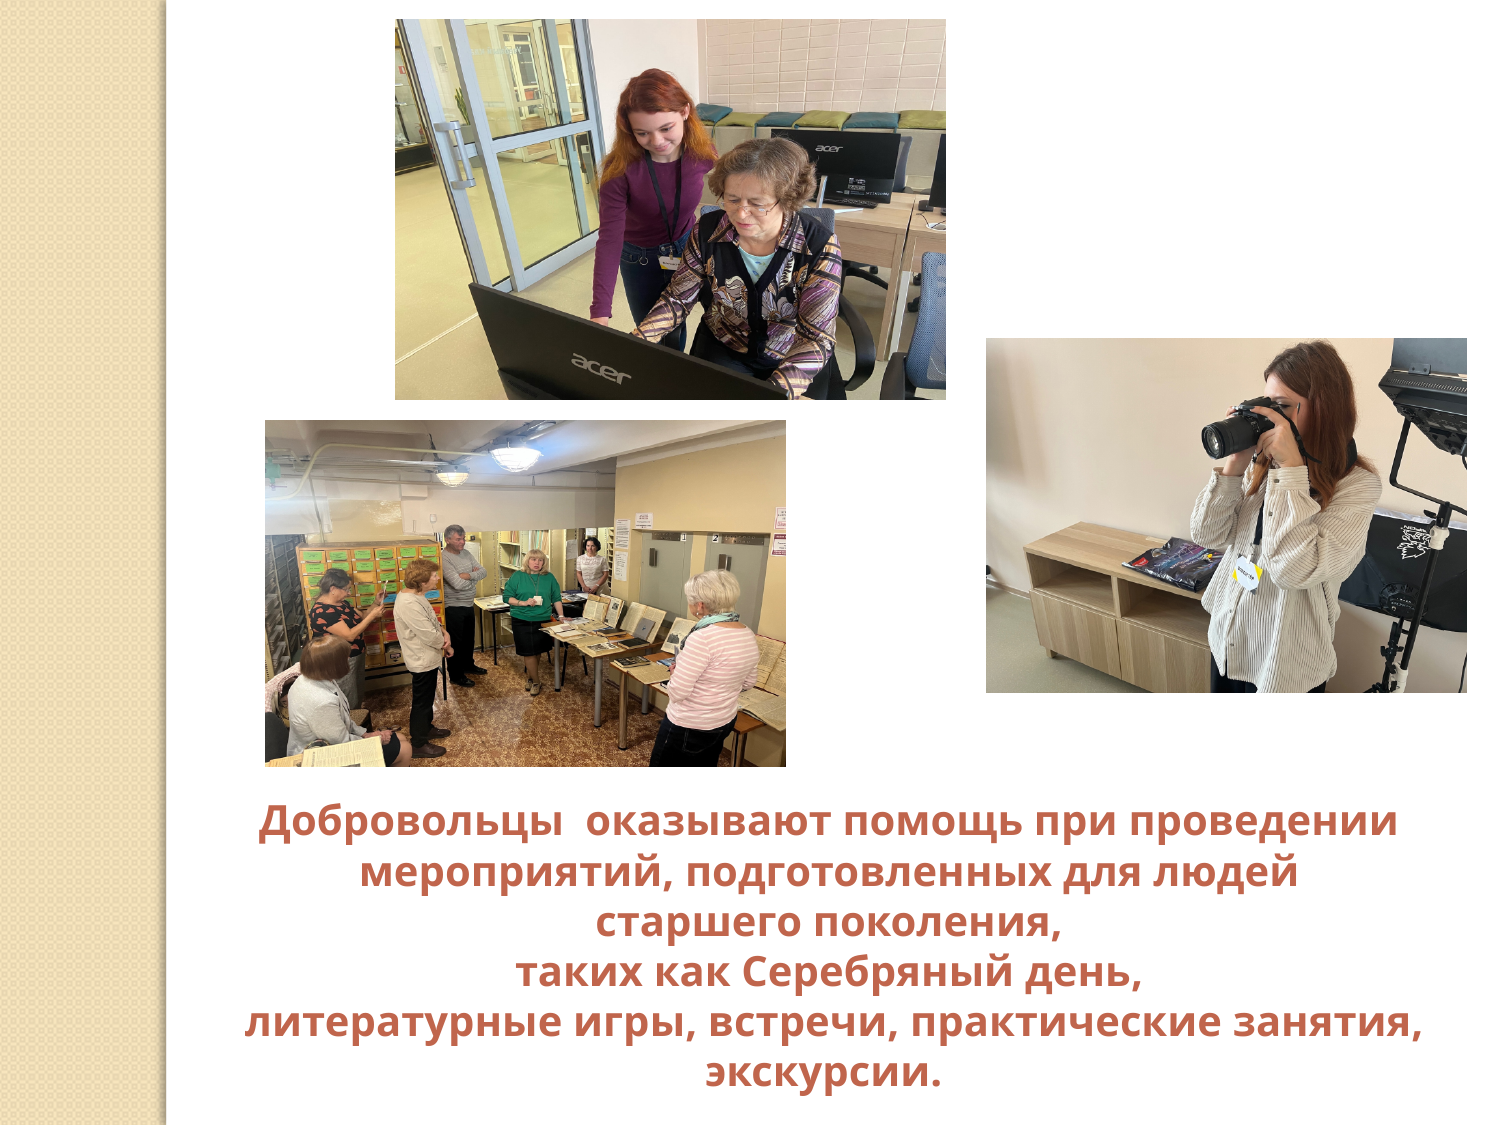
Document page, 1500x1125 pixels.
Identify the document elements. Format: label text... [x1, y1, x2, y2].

text_box Добровольцы оказывают помощь при проведении мероприятий, подготовленных для людей старшего поколения, таких как Серебряный день, литературные игры, встречи, практические занятия, экскурсии. [190, 786, 1479, 1102]
picture [985, 337, 1467, 693]
picture [265, 420, 786, 767]
picture [395, 18, 946, 401]
